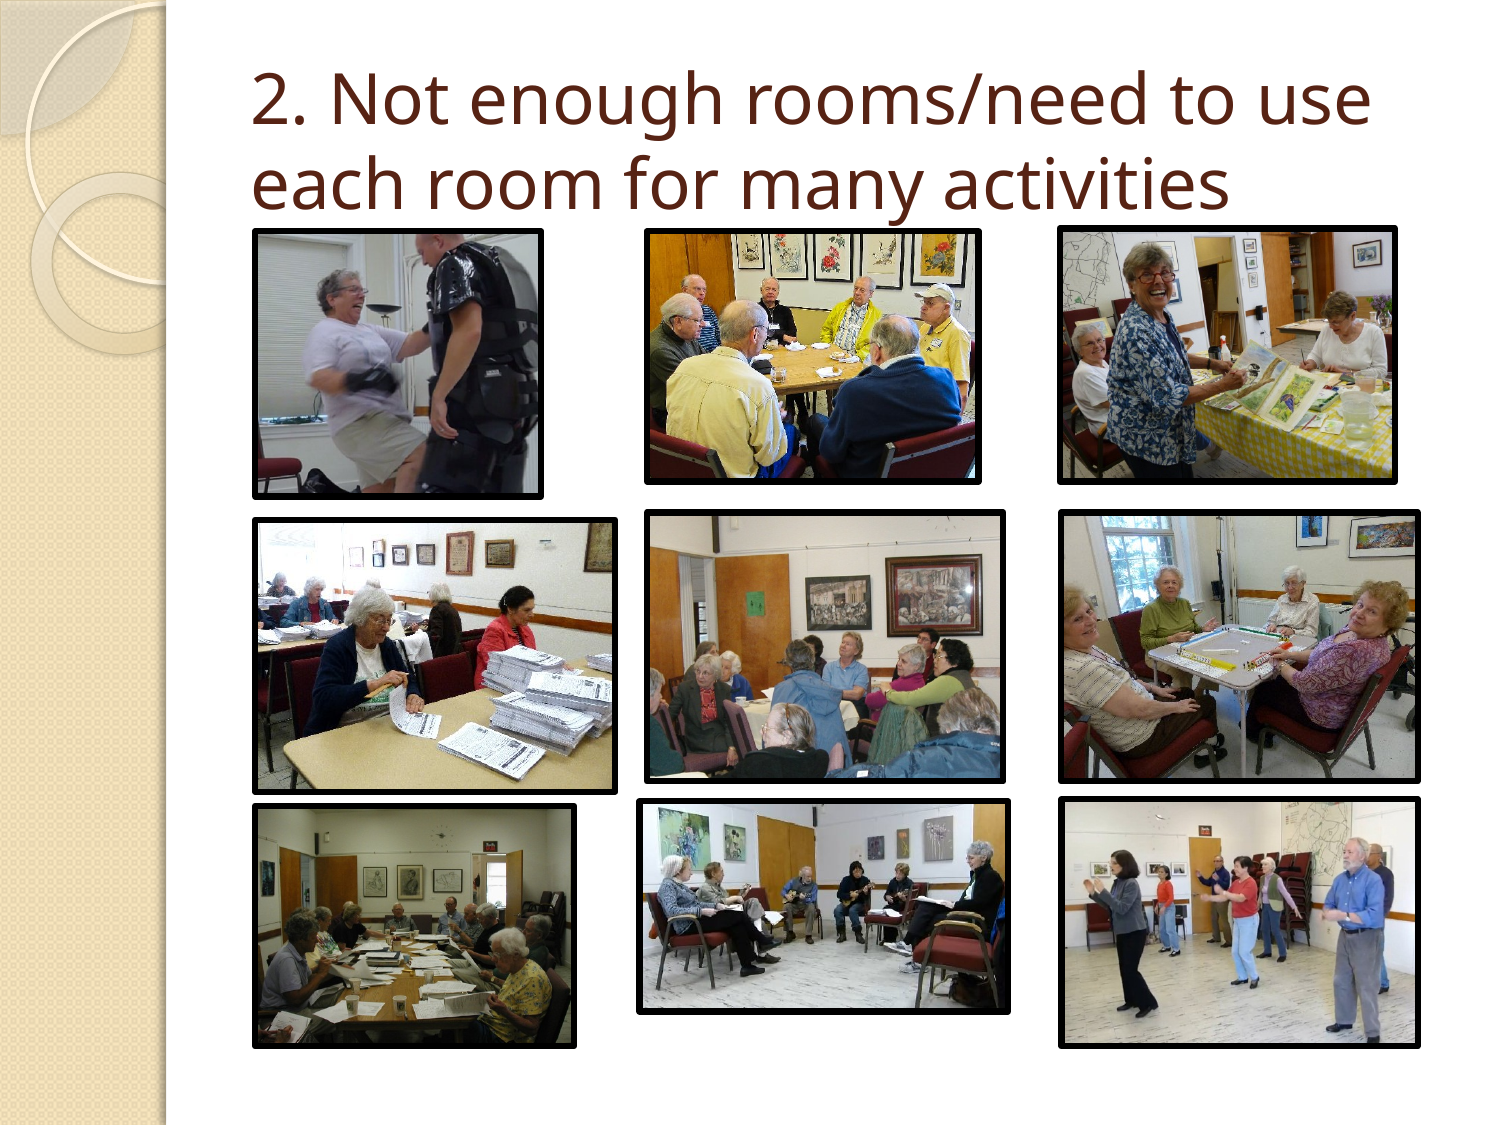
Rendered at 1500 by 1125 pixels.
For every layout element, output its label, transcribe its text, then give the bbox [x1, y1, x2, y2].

picture [258, 234, 539, 494]
picture [642, 804, 1006, 1009]
picture [649, 515, 1001, 779]
picture [1064, 802, 1415, 1044]
picture [1062, 231, 1393, 479]
picture [258, 522, 613, 789]
picture [258, 808, 572, 1044]
picture [1064, 515, 1415, 779]
title 2. Not enough rooms/need to use each room for many activities [235, 45, 1466, 233]
picture [649, 234, 976, 479]
